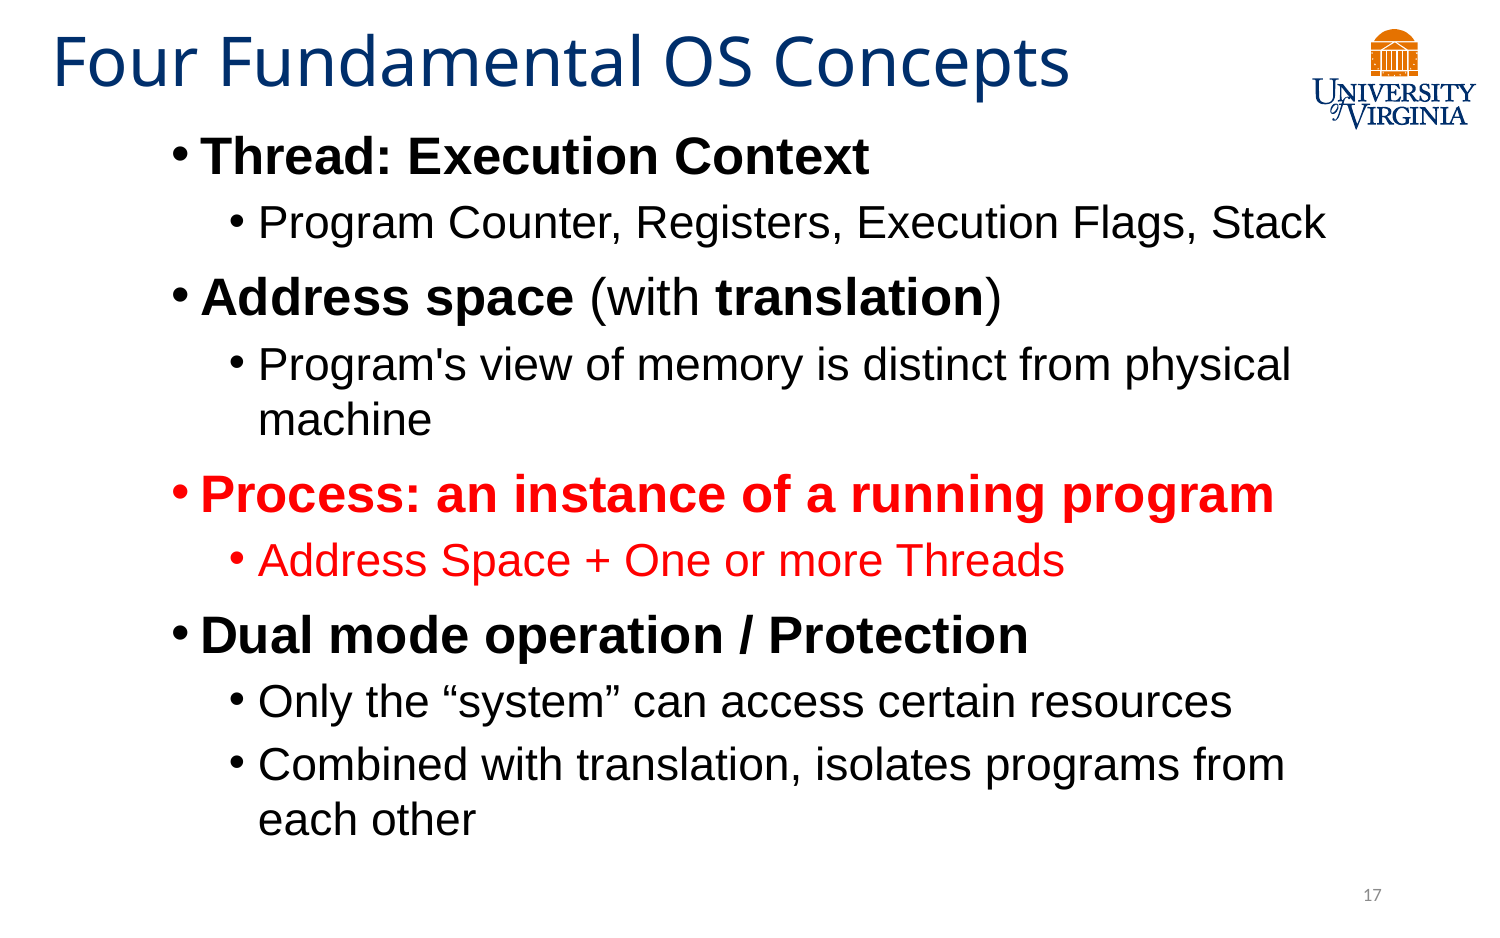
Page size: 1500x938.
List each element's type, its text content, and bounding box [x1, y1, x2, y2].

title Four Fundamental OS Concepts [35, 13, 1303, 115]
list Thread: Execution Context Program Counter, Registers, Execution Flags, Stack Address space (with translation) Program's view of memory is distinct from physical machine Process: an instance of a running program Address Space + One or more Threads Dual mode operation / Protection Only the “system” can access certain resources Combined with translation, isolates programs from each other [156, 114, 1344, 886]
slide_number 17 [1059, 868, 1397, 919]
